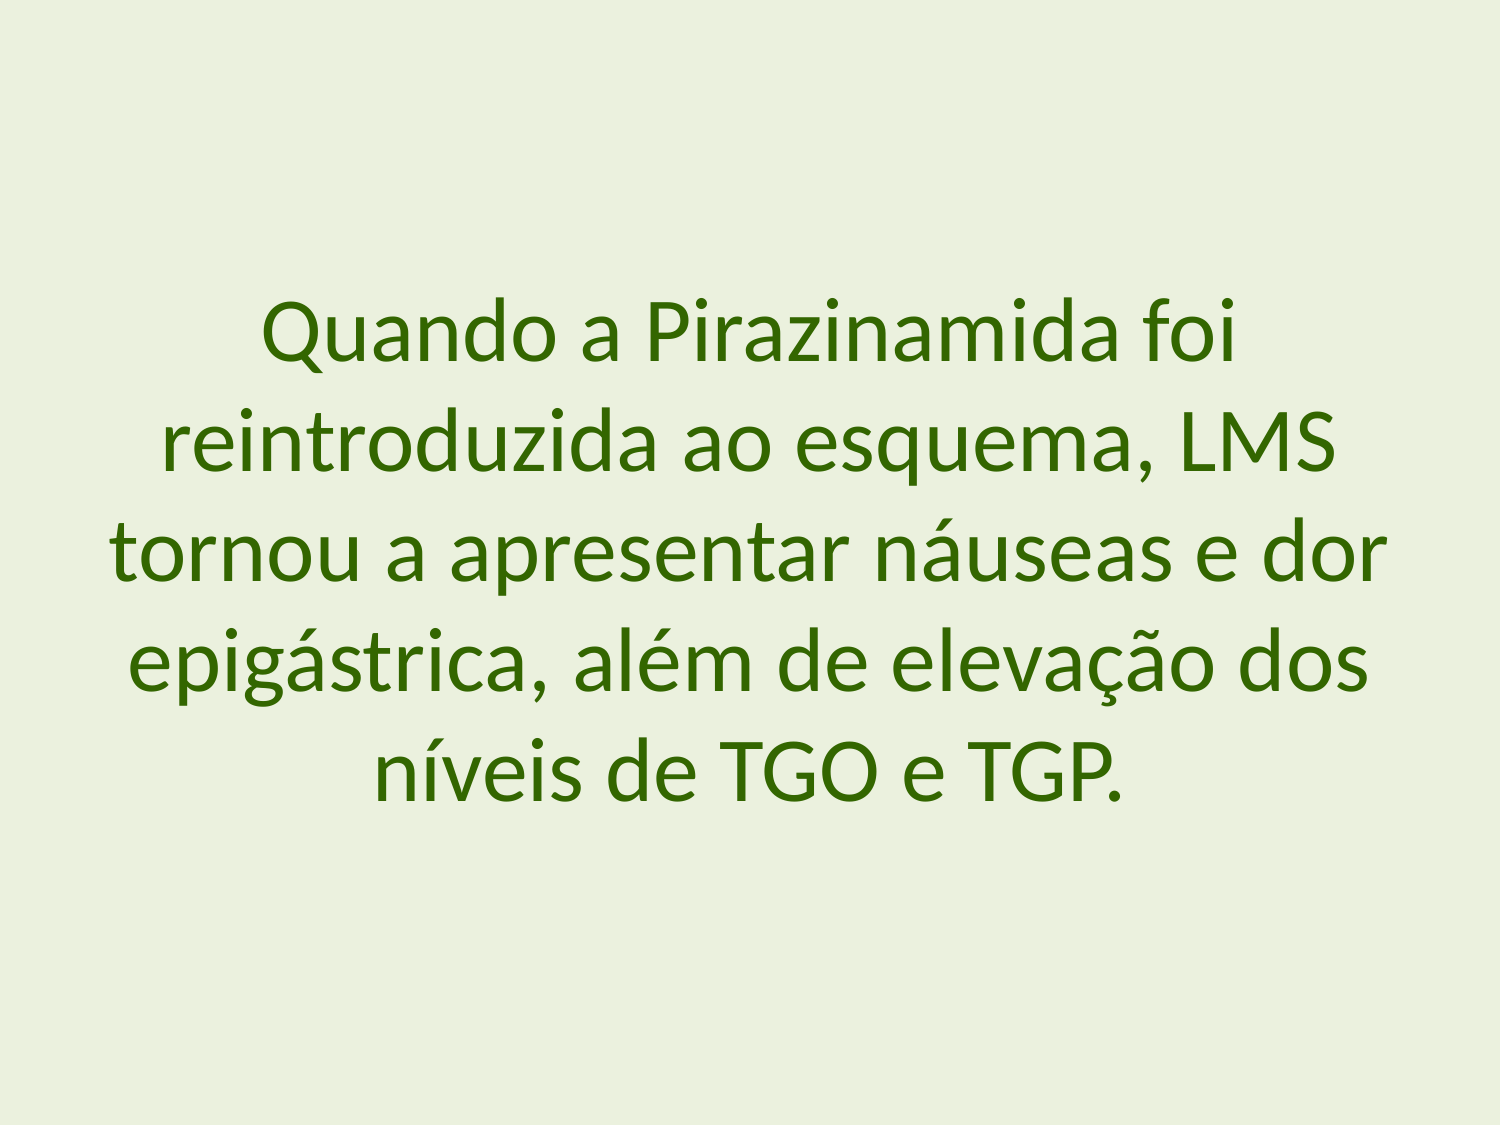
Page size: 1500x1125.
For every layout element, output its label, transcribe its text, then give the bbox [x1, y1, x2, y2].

text_box Quando a Pirazinamida foi reintroduzida ao esquema, LMS tornou a apresentar náuseas e dor epigástrica, além de elevação dos níveis de TGO e TGP. [75, 262, 1425, 1005]
